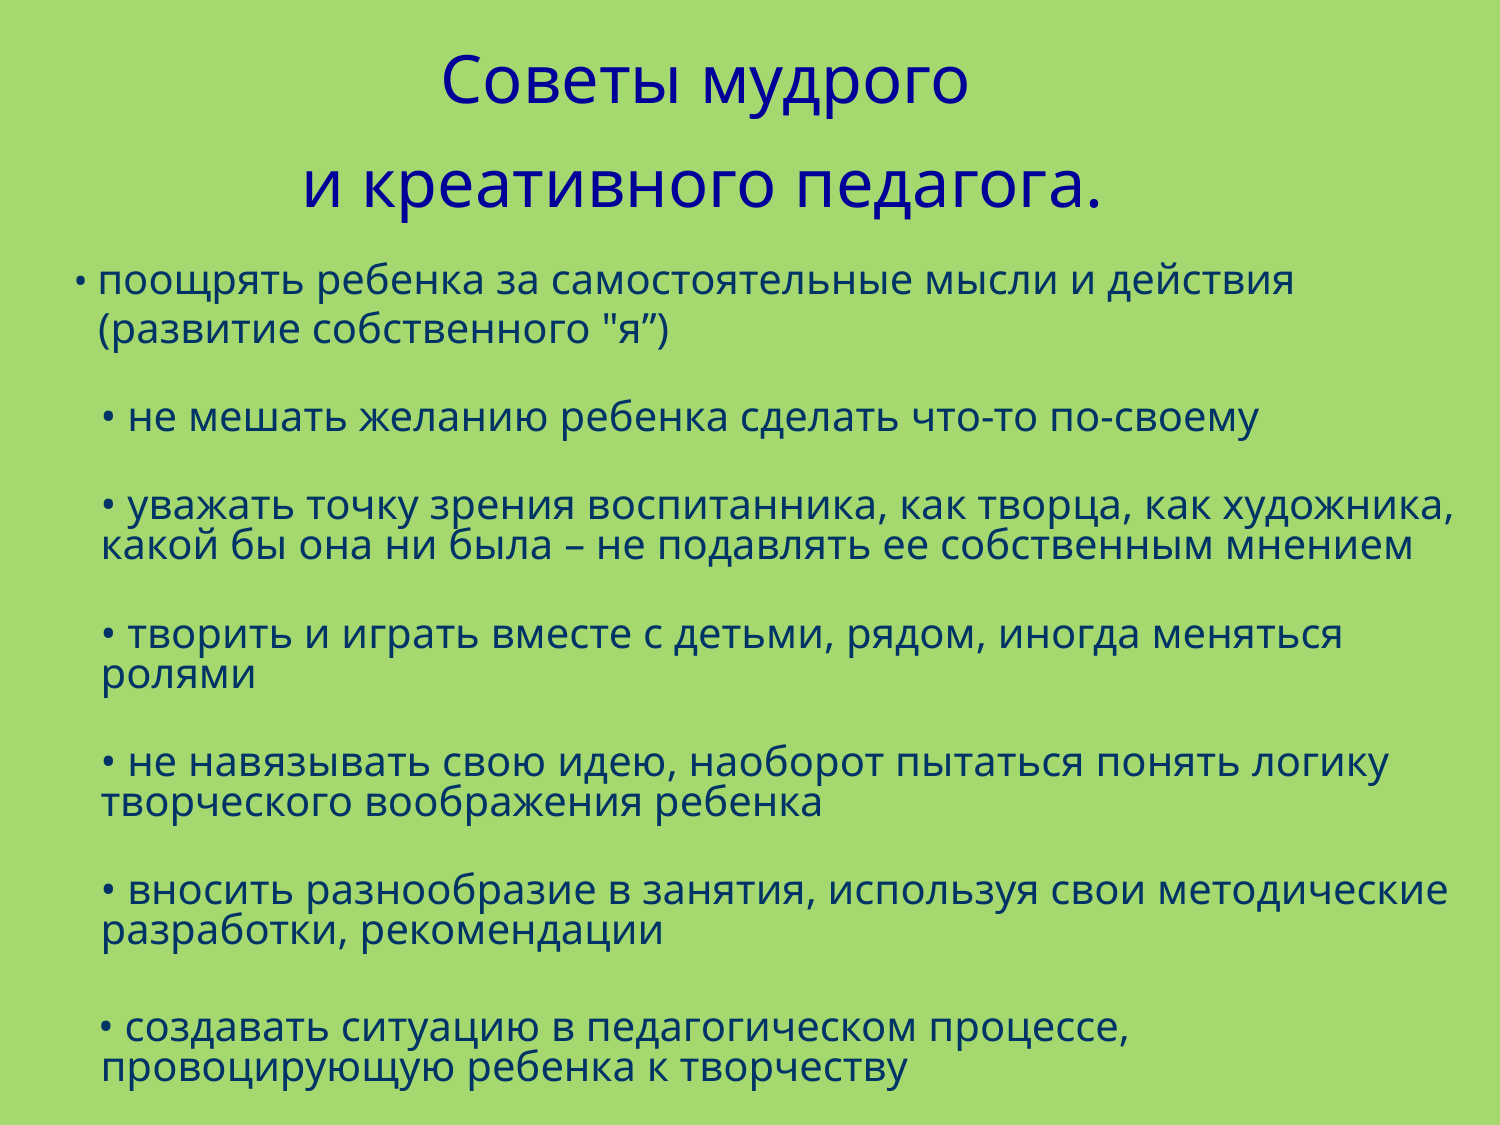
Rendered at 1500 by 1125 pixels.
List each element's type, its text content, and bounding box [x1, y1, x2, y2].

list • поощрять ребенка за самостоятельные мысли и действия (развитие собственного "я”) • не мешать желанию ребенка сделать что-то по-своему • уважать точку зрения воспитанника, как творца, как художника, какой бы она ни была – не подавлять ее собственным мнением • творить и играть вместе с детьми, рядом, иногда меняться ролями • не навязывать свою идею, наоборот пытаться понять логику творческого воображения ребенка • вносить разнообразие в занятия, используя свои методические разработки, рекомендации • создавать ситуацию в педагогическом процессе, провоцирующую ребенка к творчеству [29, 255, 1471, 1035]
title Советы мудрого и креативного педагога. [29, 66, 1383, 197]
